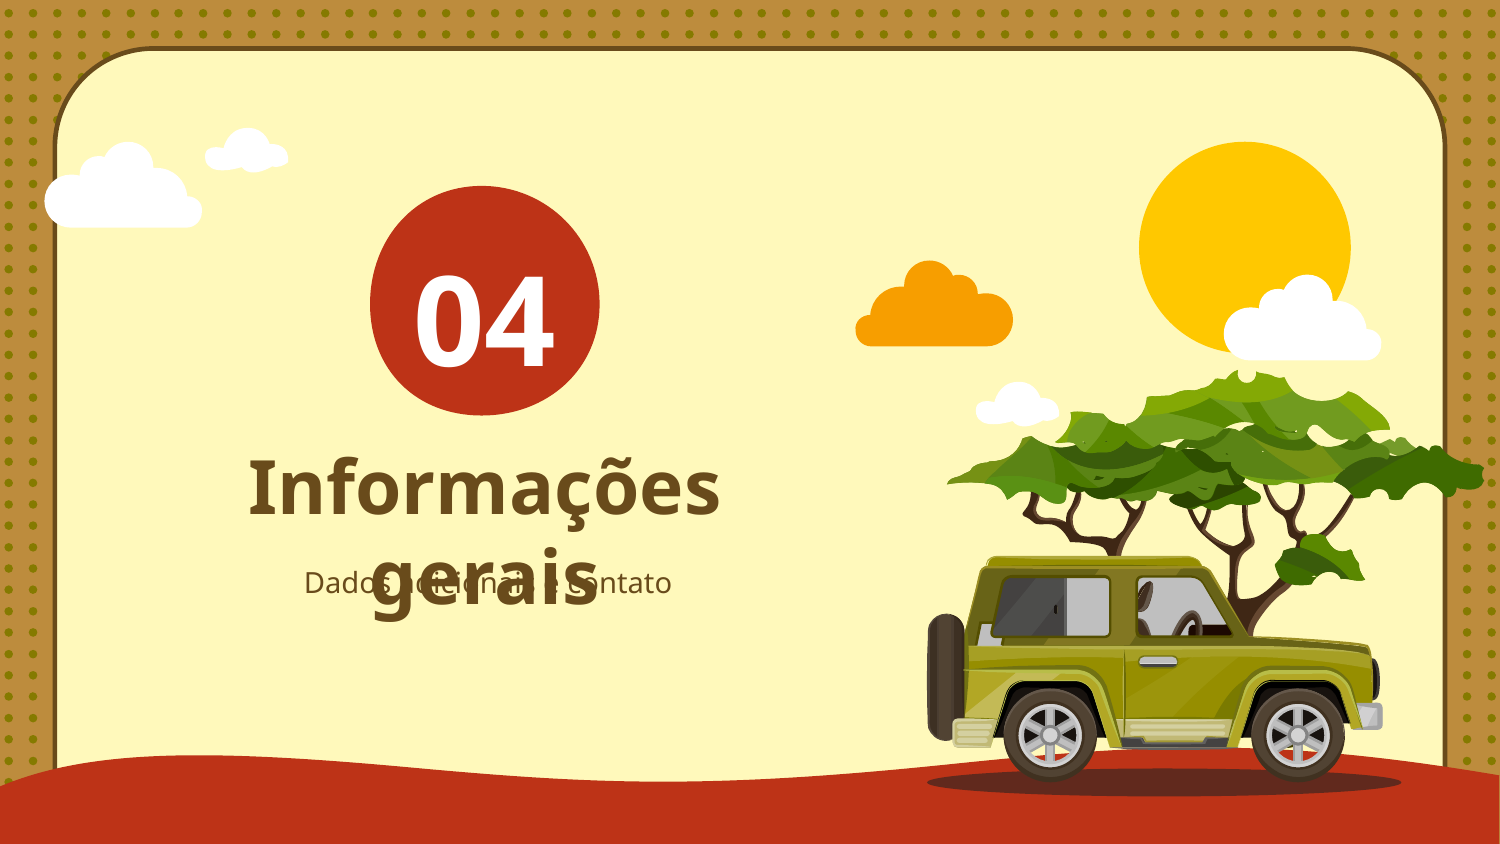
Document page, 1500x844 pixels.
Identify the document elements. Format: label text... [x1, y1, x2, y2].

title Informações gerais [127, 424, 843, 563]
text_box [439, 185, 525, 194]
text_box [926, 555, 1383, 783]
text_box [435, 407, 529, 416]
text_box [1138, 141, 1351, 273]
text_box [973, 274, 1383, 368]
text_box [205, 127, 289, 173]
text_box [855, 260, 969, 347]
text_box [44, 141, 202, 228]
text_box [1384, 777, 1402, 788]
subtitle Dados adicionais e contato [130, 548, 846, 617]
text_box [964, 790, 1364, 797]
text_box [946, 369, 1485, 749]
title 04 [372, 194, 598, 407]
